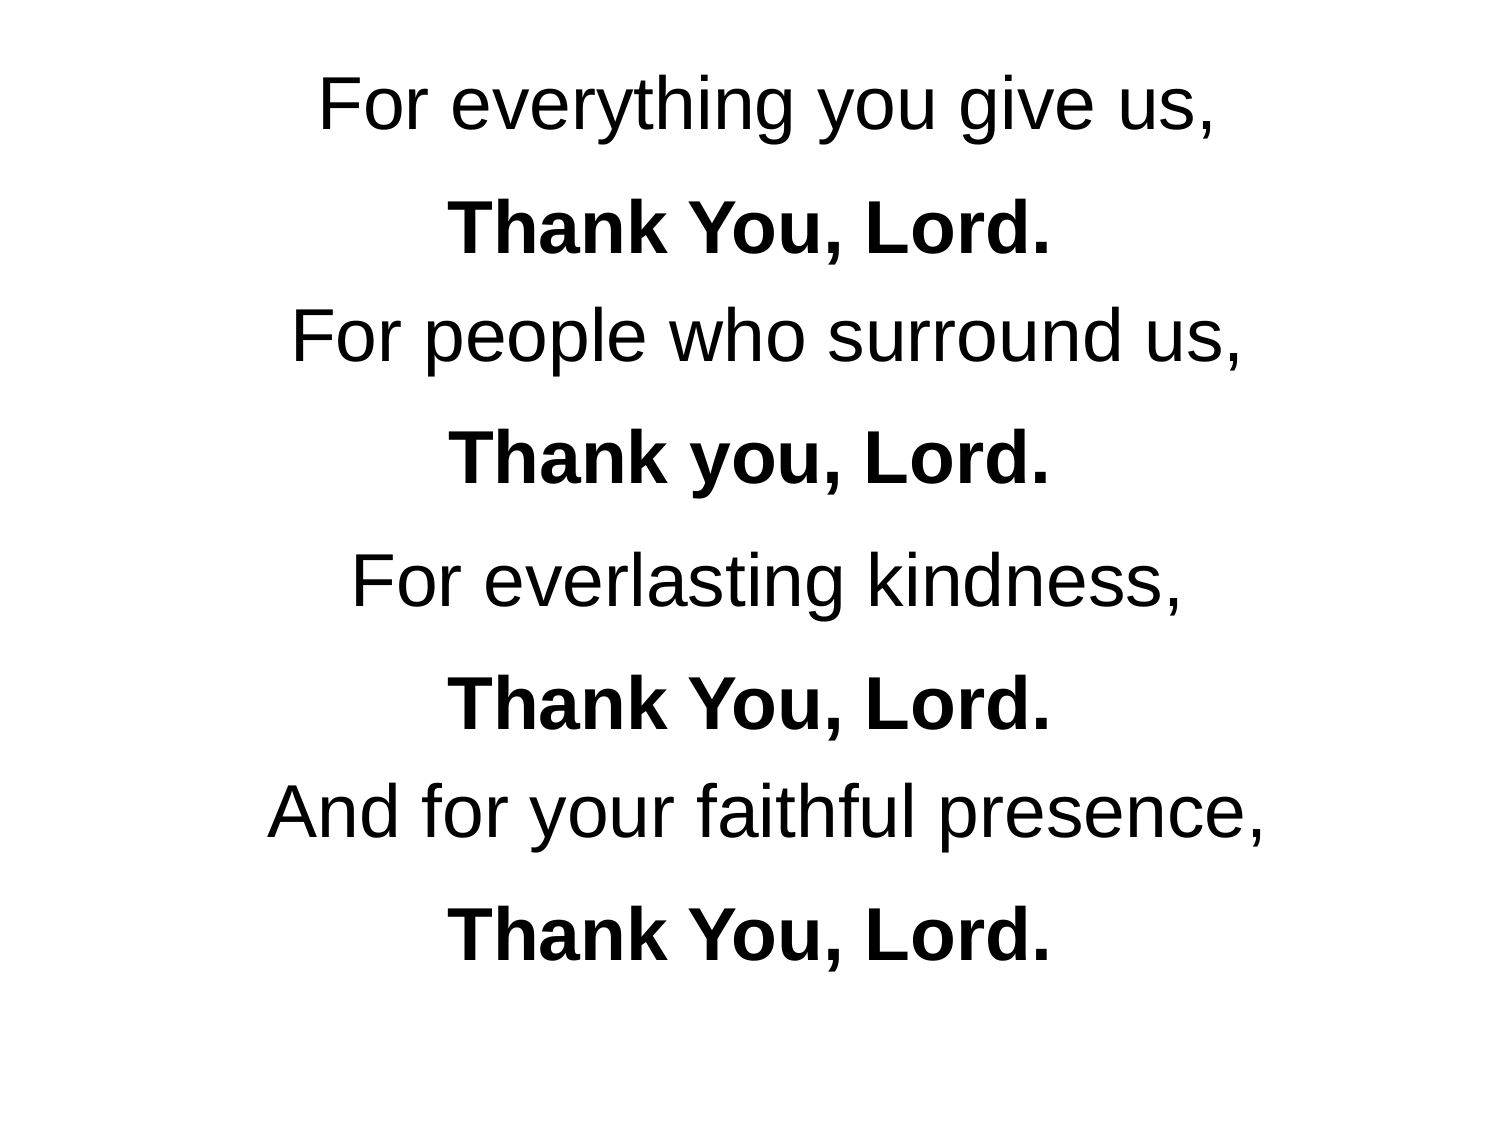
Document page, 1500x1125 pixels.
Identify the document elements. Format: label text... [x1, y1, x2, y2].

list For everything you give us, Thank You, Lord. For people who surround us, Thank you, Lord. For everlasting kindness, Thank You, Lord. And for your faithful presence, Thank You, Lord. [37, 0, 1463, 1050]
